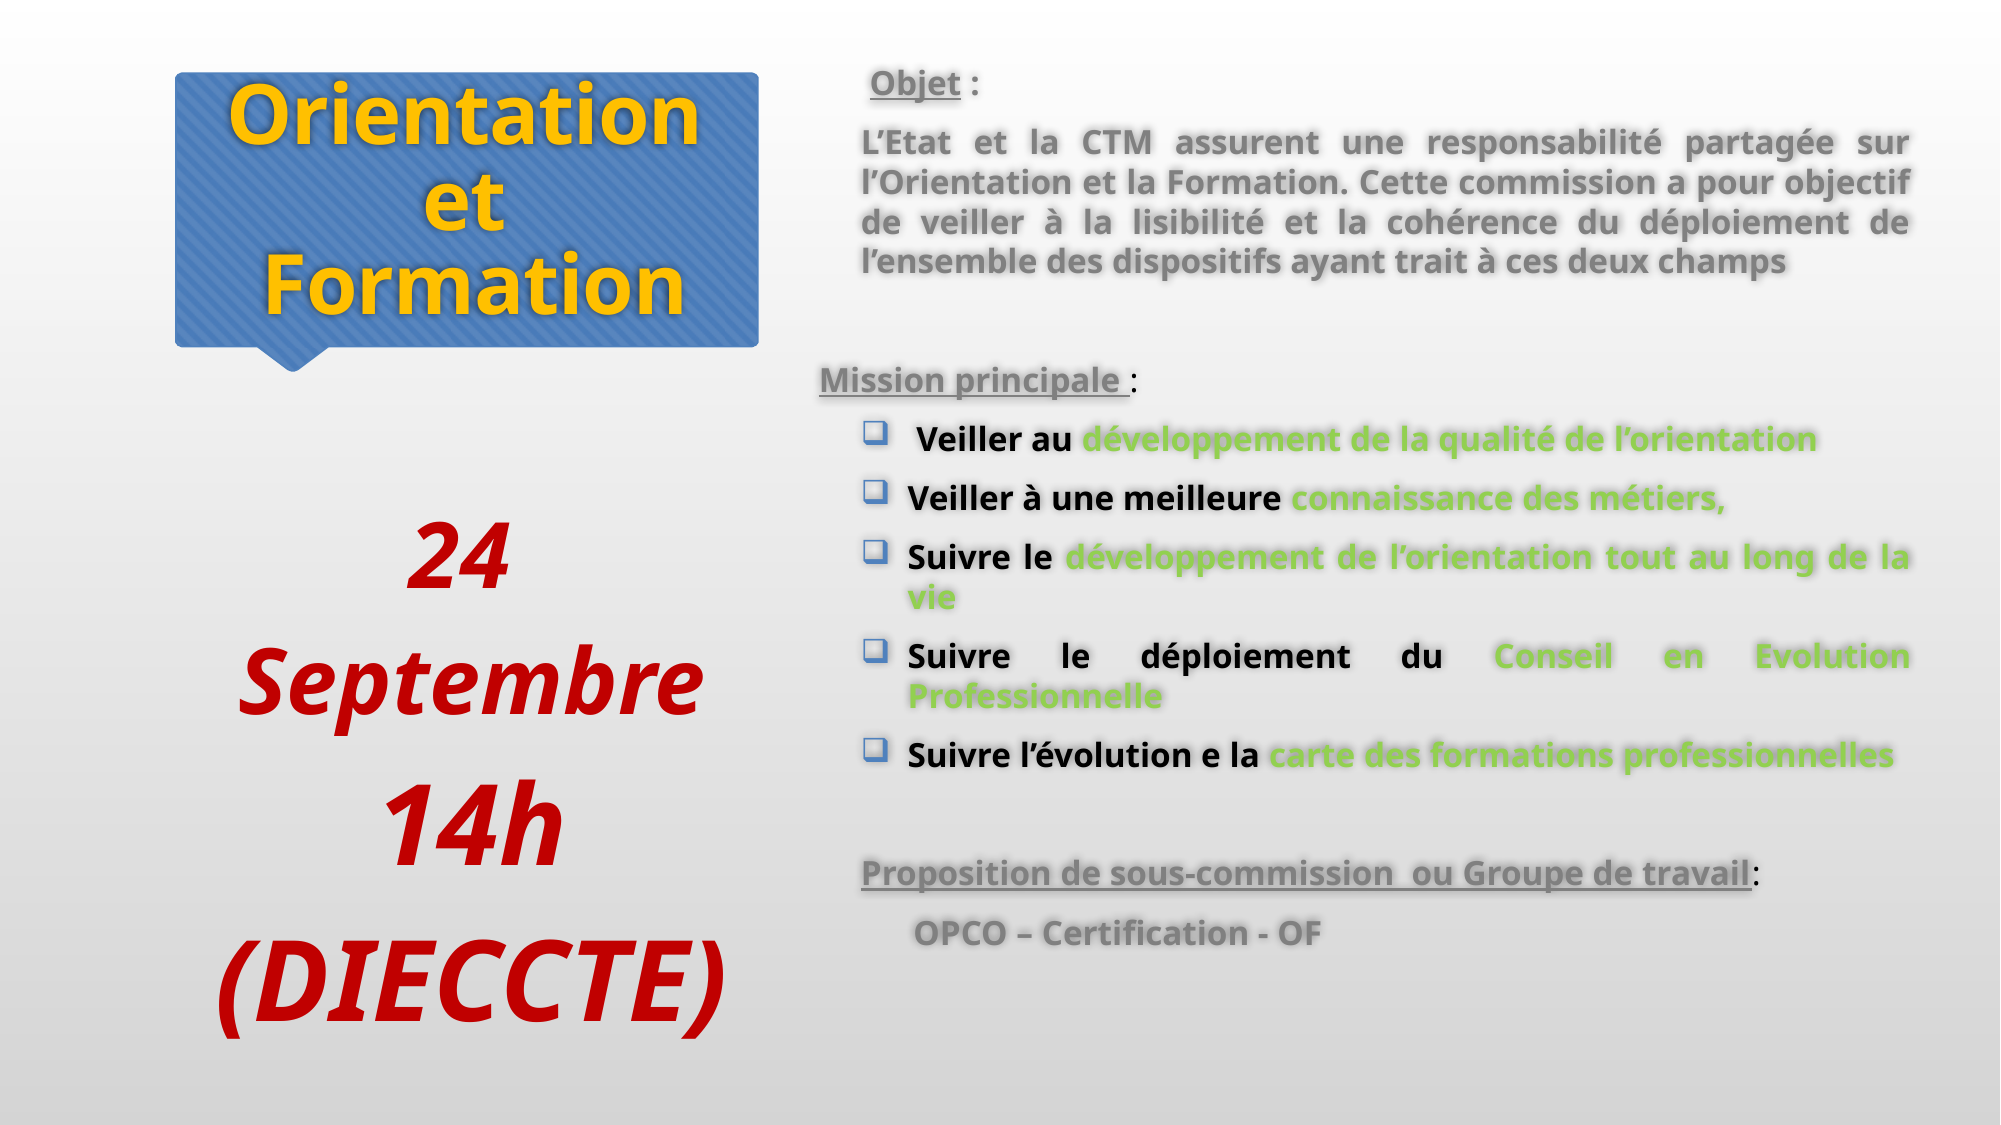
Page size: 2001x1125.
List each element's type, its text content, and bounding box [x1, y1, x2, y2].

title Orientation et Formation [183, 89, 746, 340]
list Objet : L’Etat et la CTM assurent une responsabilité partagée sur l’Orientation et la Formation. Cette commission a pour objectif de veiller à la lisibilité et la cohérence du déploiement de l’ensemble des dispositifs ayant trait à ces deux champs Mission principale : Veiller au développement de la qualité de l’orientation Veiller à une meilleure connaissance des métiers, Suivre le développement de l’orientation tout au long de la vie Suivre le déploiement du Conseil en Evolution Professionnelle Suivre l’évolution e la carte des formations professionnelles Proposition de sous-commission ou Groupe de travail: OPCO – Certification - OF [770, 22, 1927, 1125]
text_box 24 Septembre 14h (DIECCTE) [98, 472, 771, 1125]
